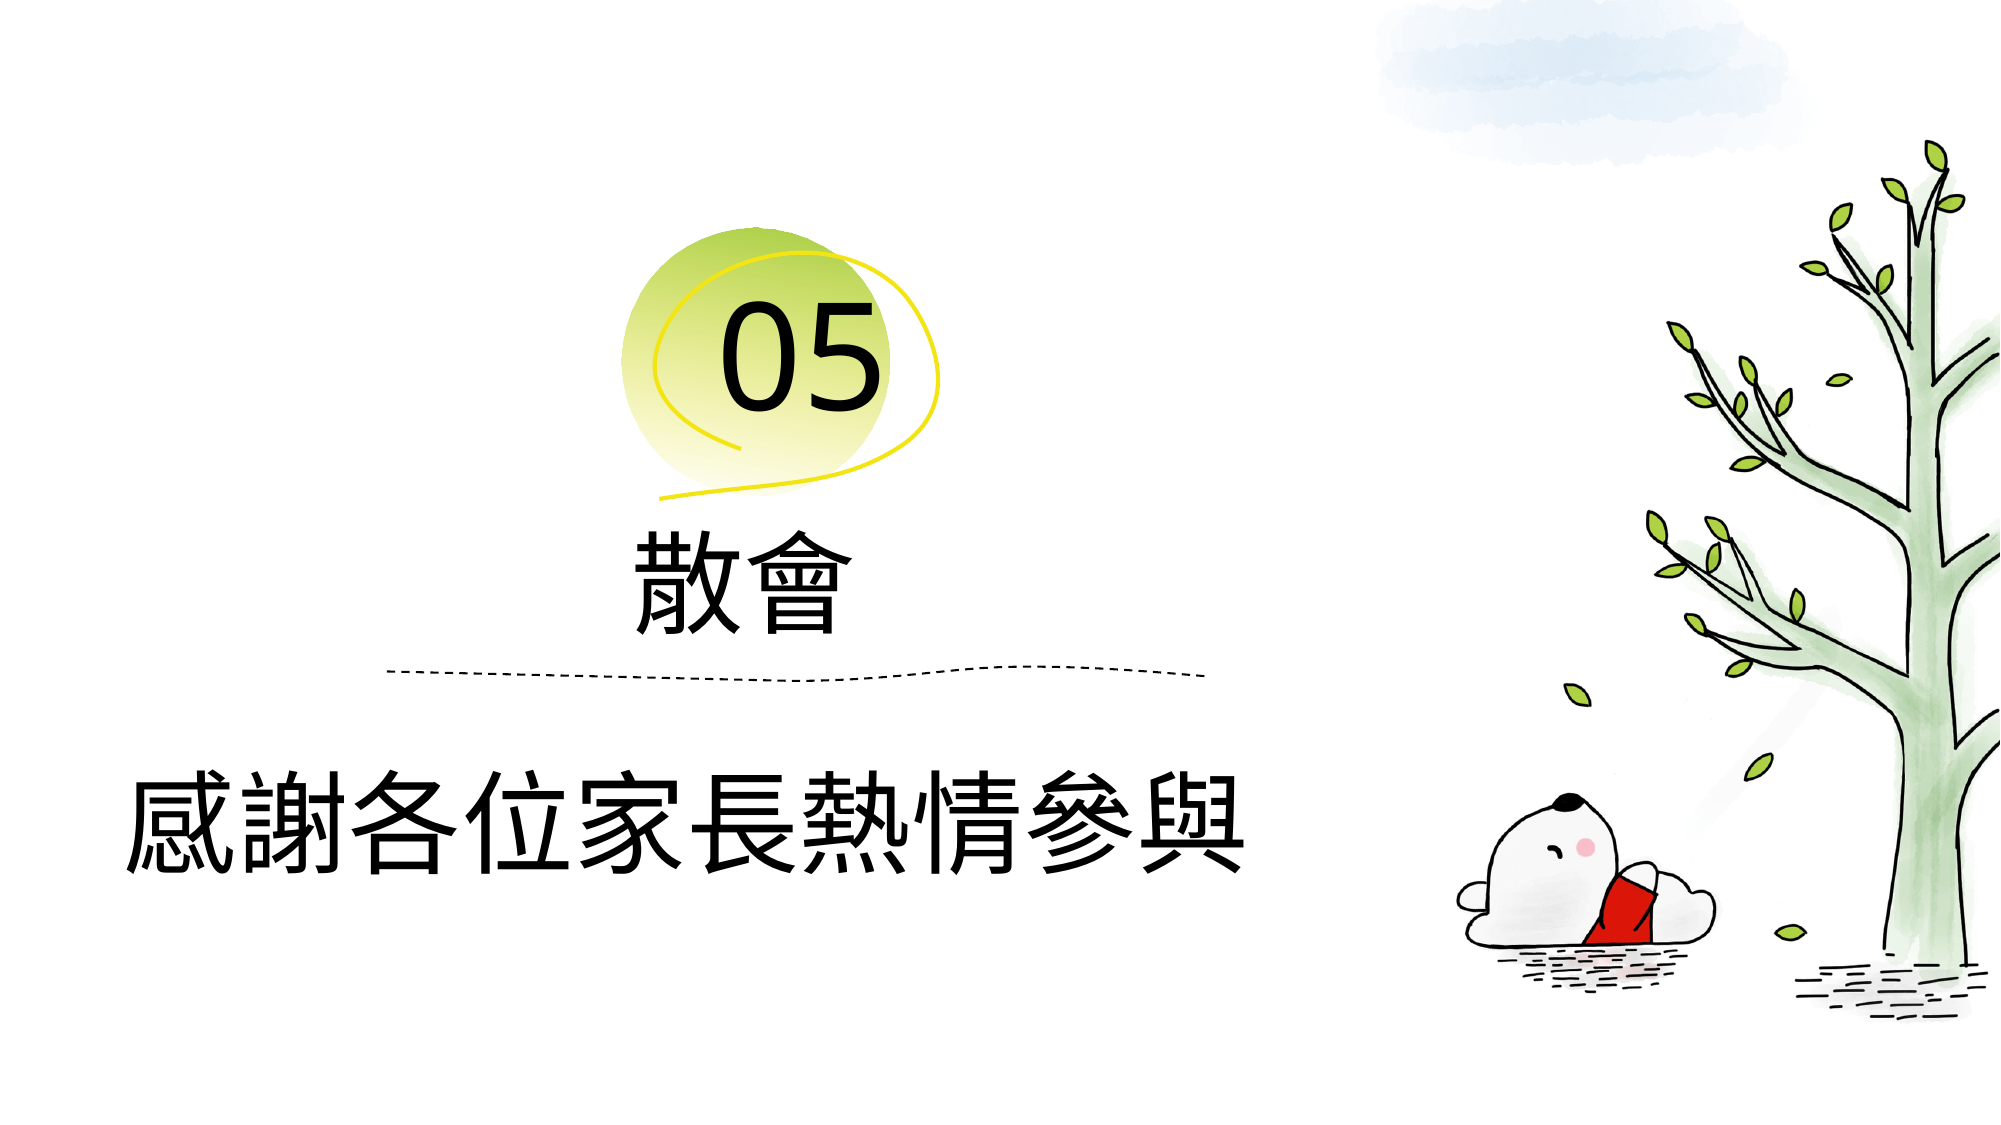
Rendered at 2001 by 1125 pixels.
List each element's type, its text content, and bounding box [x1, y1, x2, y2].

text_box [621, 227, 939, 499]
text_box 感謝各位家長熱情參與 [108, 745, 1367, 896]
text_box 散會 [616, 505, 977, 656]
picture [1367, 0, 2000, 1125]
text_box [386, 665, 1206, 682]
